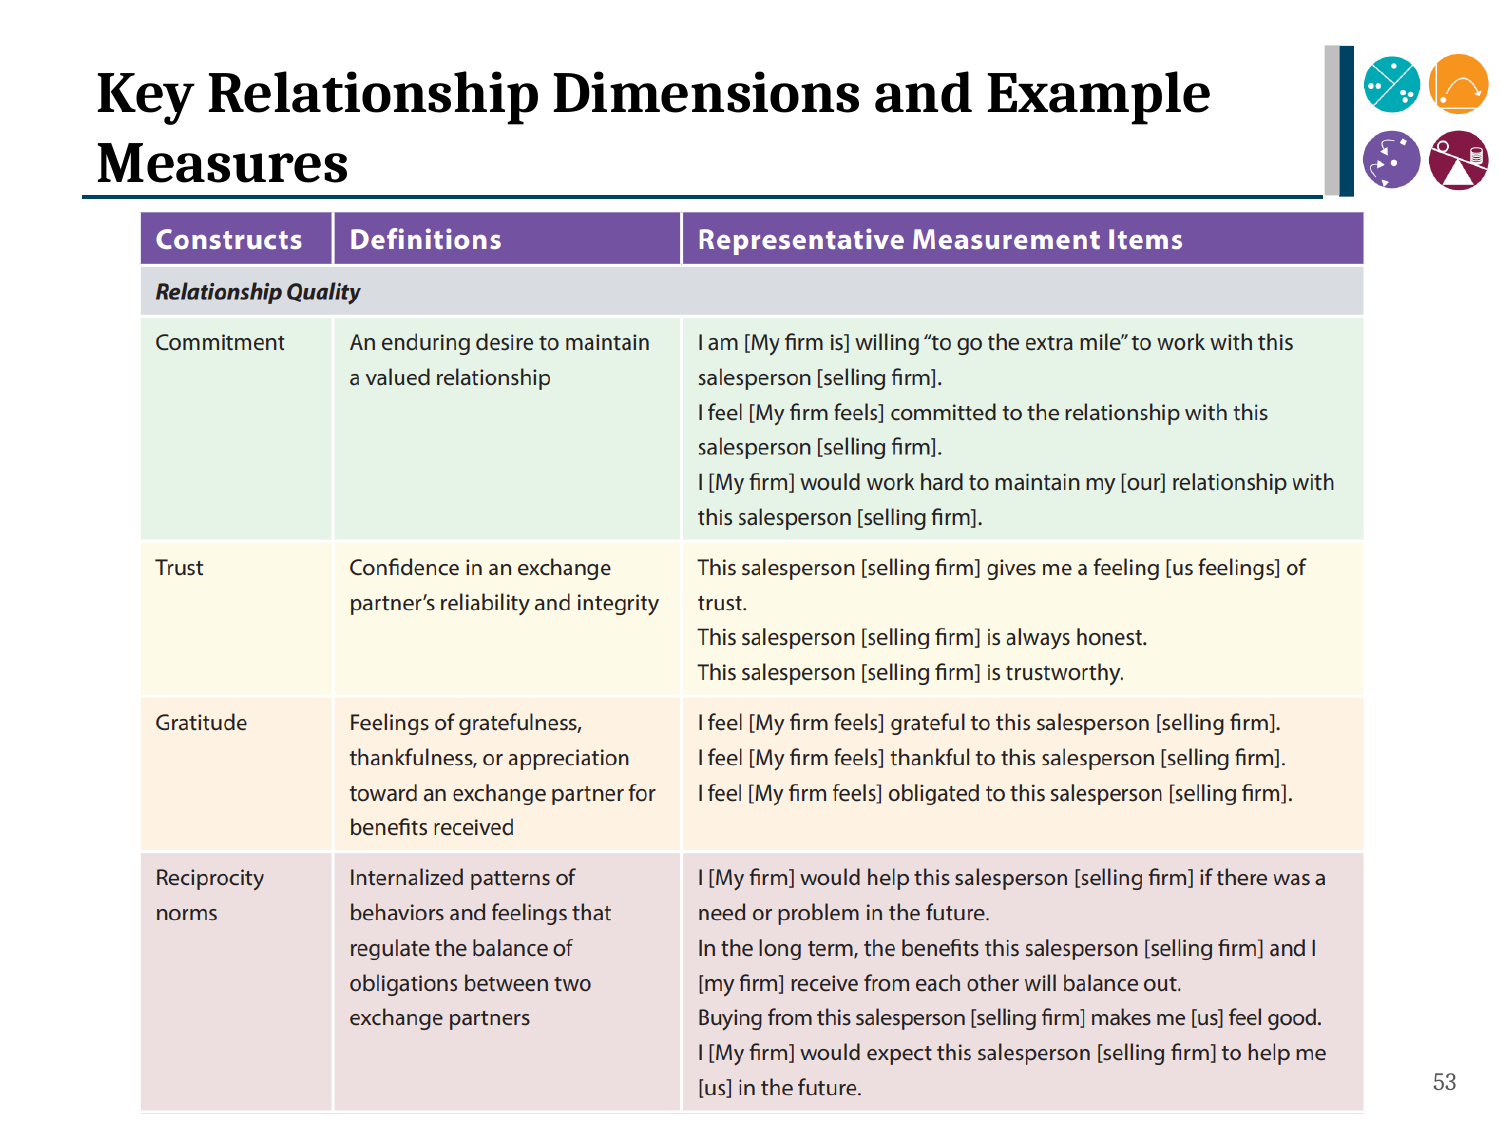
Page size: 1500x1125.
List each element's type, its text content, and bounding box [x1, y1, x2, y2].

title Key Relationship Dimensions and Example Measures [81, 46, 1322, 179]
picture [1357, 123, 1497, 194]
picture [129, 202, 1371, 1115]
text_box 53 [1380, 1050, 1472, 1111]
picture [1357, 45, 1496, 118]
